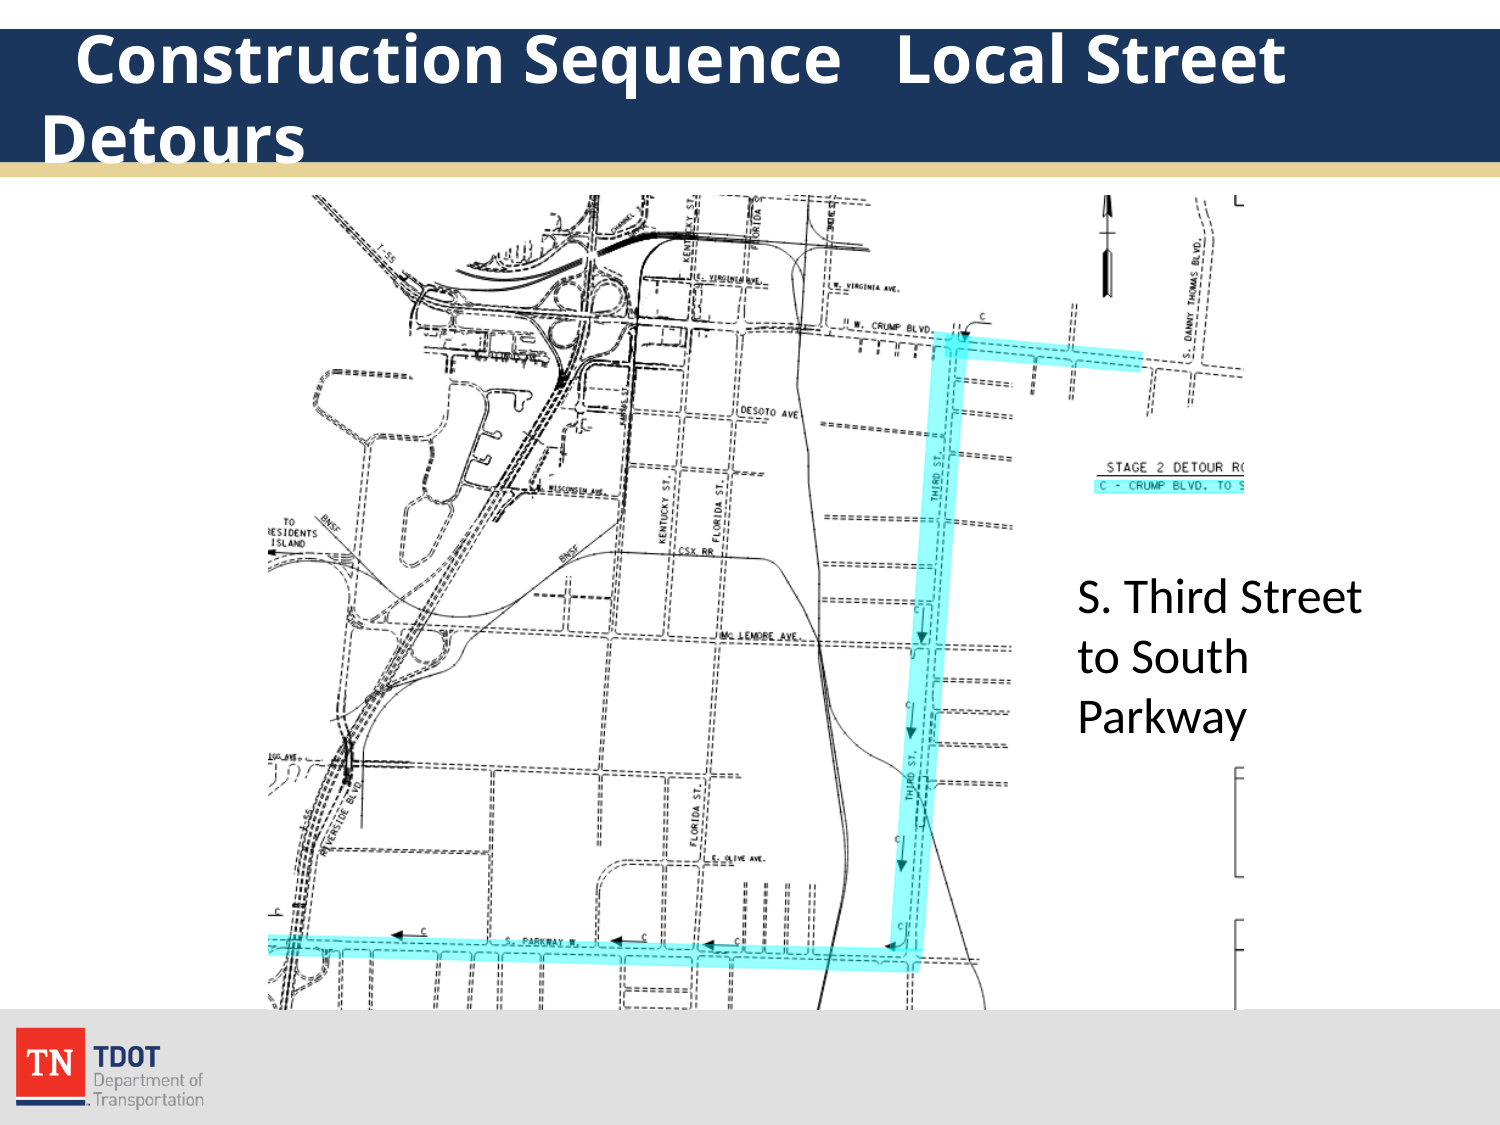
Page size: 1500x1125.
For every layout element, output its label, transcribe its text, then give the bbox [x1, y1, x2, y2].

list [268, 195, 1244, 1010]
picture [6, 1009, 216, 1125]
title Construction Sequence Local Street Detours [24, 29, 1475, 165]
text_box S. Third Street to South Parkway [1248, 556, 1425, 751]
